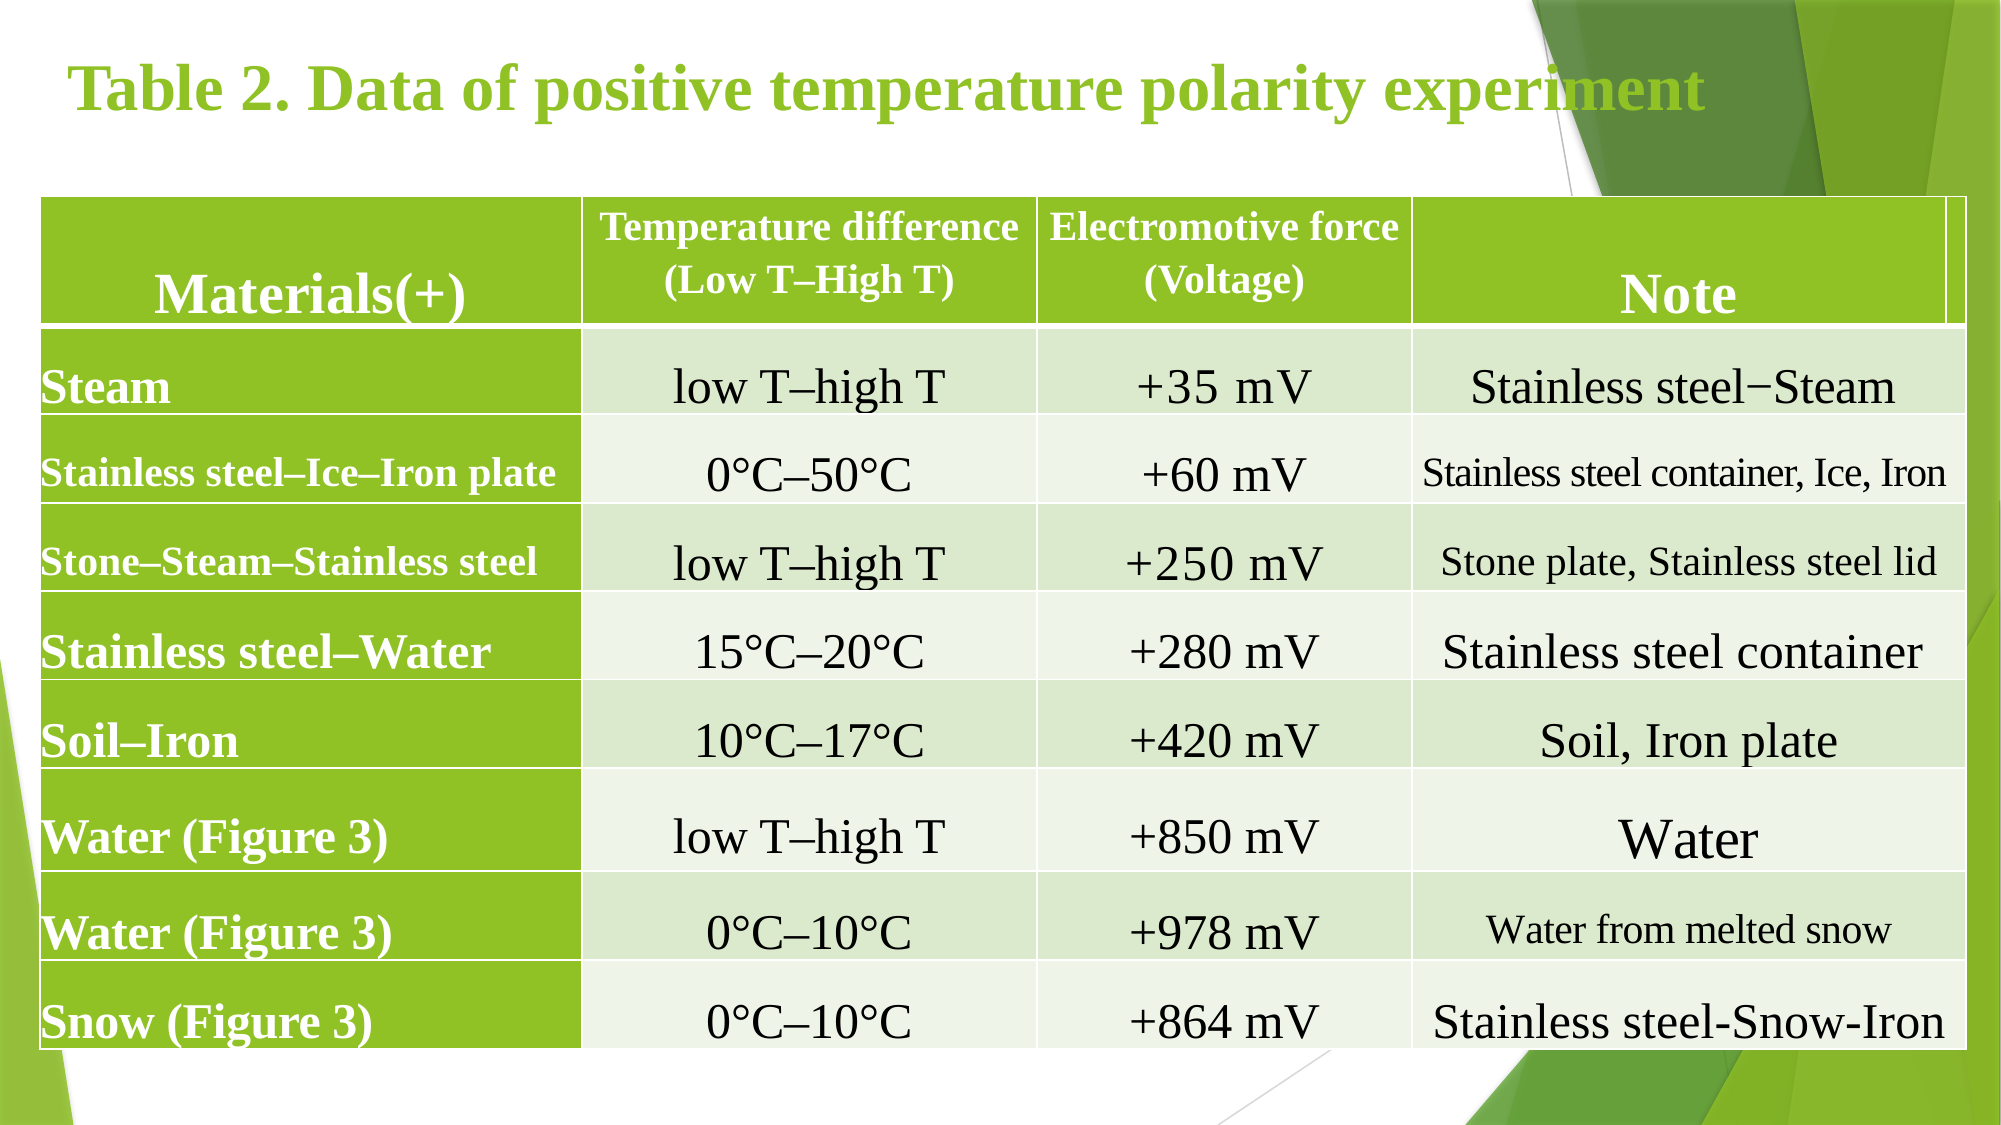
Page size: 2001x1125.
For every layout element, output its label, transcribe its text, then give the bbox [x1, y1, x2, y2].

table_cell +978 mV [1038, 872, 1411, 959]
table_cell 10°C–17°C [583, 680, 1036, 767]
title Table 2. Data of positive temperature polarity experiment [52, 36, 1863, 180]
table_cell Stainless steel–Water [41, 592, 581, 679]
table_cell 0°C–10°C [583, 872, 1036, 959]
table_header [1947, 197, 1965, 323]
table_cell +864 mV [1038, 961, 1411, 1048]
table_cell +420 mV [1038, 680, 1411, 767]
table_cell +280 mV [1038, 592, 1411, 679]
table_cell 15°C–20°C [583, 592, 1036, 679]
table_header Materials(+) [41, 197, 581, 323]
table_cell Stainless steel−Steam [1413, 329, 1965, 413]
table_cell low T–high T [583, 329, 1036, 413]
table_cell Soil, Iron plate [1413, 680, 1965, 767]
table_cell Stone plate, Stainless steel lid [1413, 504, 1965, 590]
table_cell low T–high T [583, 769, 1036, 870]
table_cell 0°C–50°C [583, 415, 1036, 502]
table_cell Water (Figure 3) [41, 872, 581, 959]
table_cell 0°C–10°C [583, 961, 1036, 1048]
table_cell Water [1413, 769, 1965, 870]
table_header Note [1413, 197, 1945, 323]
table_cell Soil–Iron [41, 680, 581, 767]
table_cell Water from melted snow [1413, 872, 1965, 959]
slide_number 10 [1409, 991, 1522, 1051]
table_cell Stainless steel container, Ice, Iron [1413, 415, 1965, 502]
table_cell +35 mV [1038, 329, 1411, 413]
table_cell Stainless steel-Snow-Iron [1413, 961, 1965, 1048]
table_cell Stainless steel–Ice–Iron plate [41, 415, 581, 502]
table_cell low T–high T [583, 504, 1036, 590]
table_cell Snow (Figure 3) [41, 961, 581, 1048]
table_cell Stainless steel container [1413, 592, 1965, 679]
table_cell Stone–Steam–Stainless steel [41, 504, 581, 590]
table_cell +60 mV [1038, 415, 1411, 502]
table_cell +250 mV [1038, 504, 1411, 590]
table_header Temperature difference (Low T–High T) [583, 197, 1036, 323]
table_cell +850 mV [1038, 769, 1411, 870]
table_header Electromotive force (Voltage) [1038, 197, 1411, 323]
table_cell Water (Figure 3) [41, 769, 581, 870]
table_cell Steam [41, 329, 581, 413]
